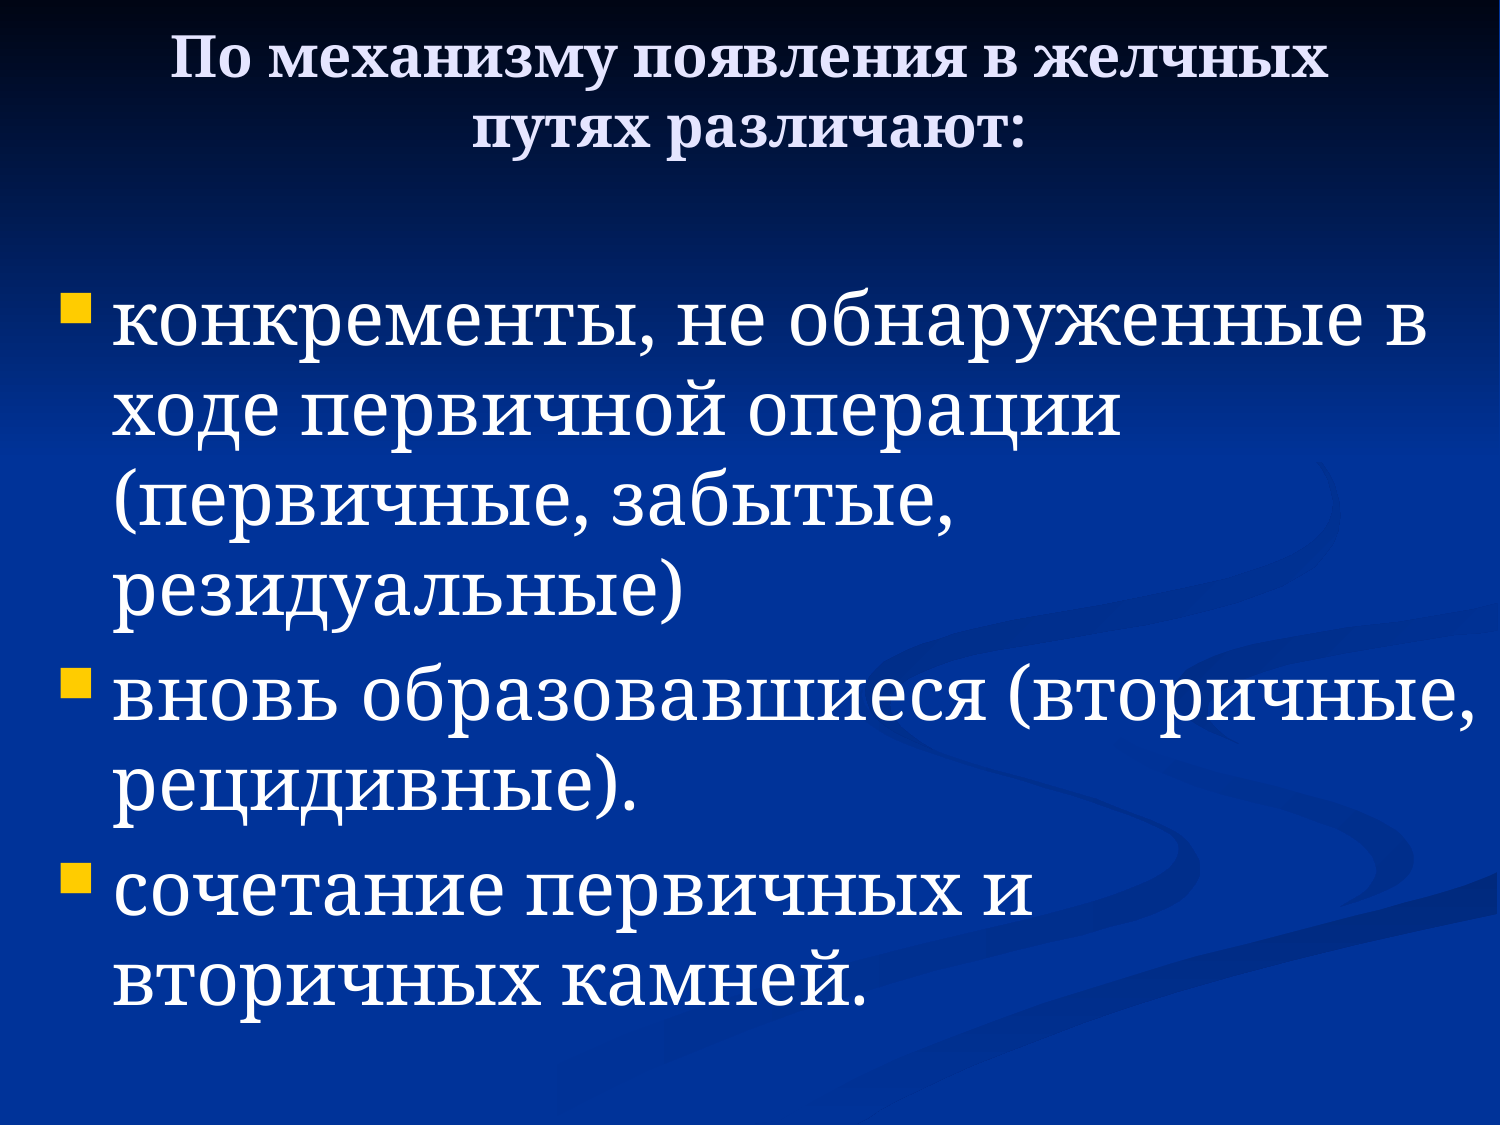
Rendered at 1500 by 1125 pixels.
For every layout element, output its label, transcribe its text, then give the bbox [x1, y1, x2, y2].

title По механизму появления в желчных путях различают: [74, 44, 1426, 233]
list конкременты, не обнаруженные в ходе первичной операции (первичные, забытые, резидуальные) вновь образовавшиеся (вторичные, рецидивные). сочетание первичных и вторичных камней. [40, 262, 1500, 1006]
